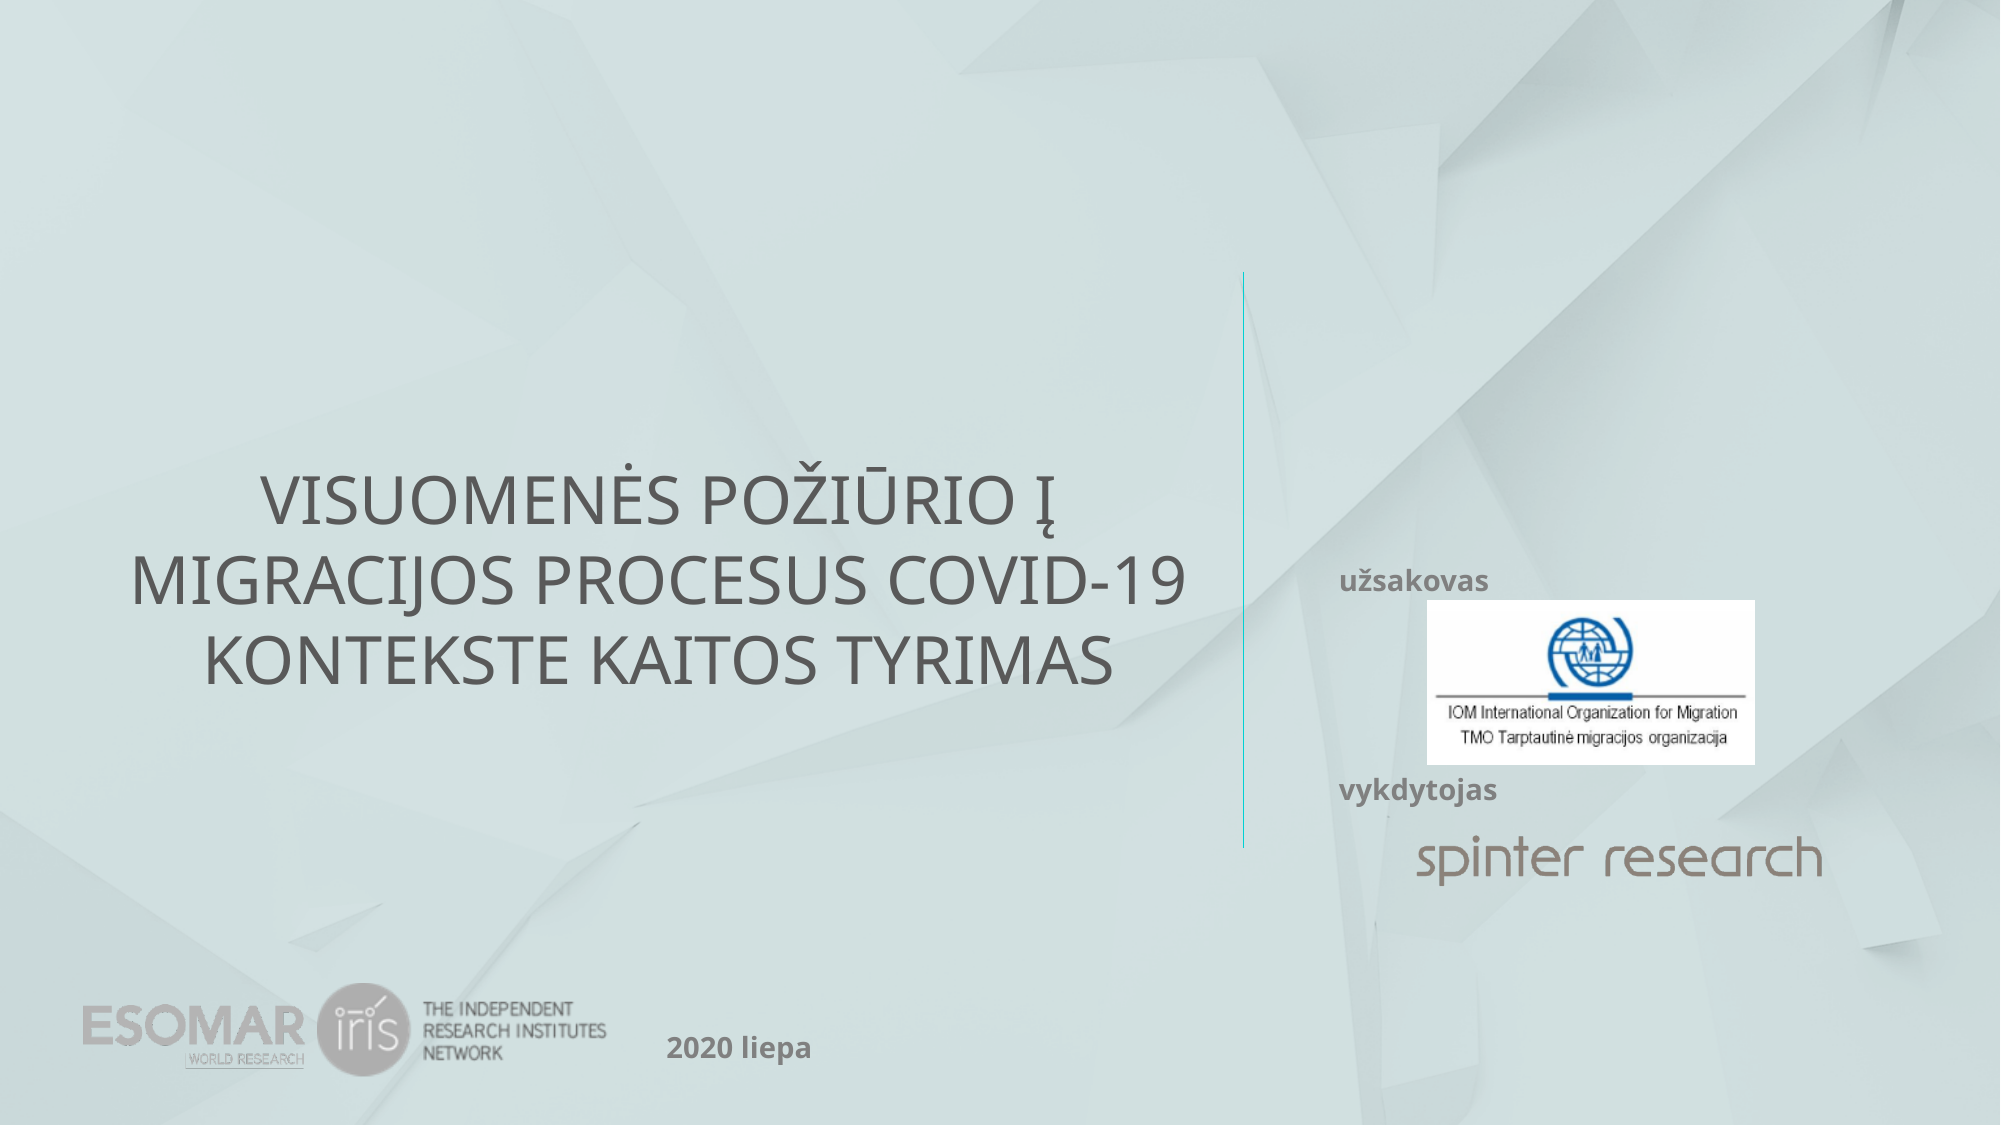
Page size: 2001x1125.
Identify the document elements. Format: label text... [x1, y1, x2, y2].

title VISUOMENĖS POŽIŪRIO Į MIGRACIJOS PROCESUS COVID-19 KONTEKSTE KAITOS TYRIMAS [109, 408, 1209, 748]
text_box 2020 liepa [644, 1021, 977, 1072]
picture [0, 0, 2001, 1125]
